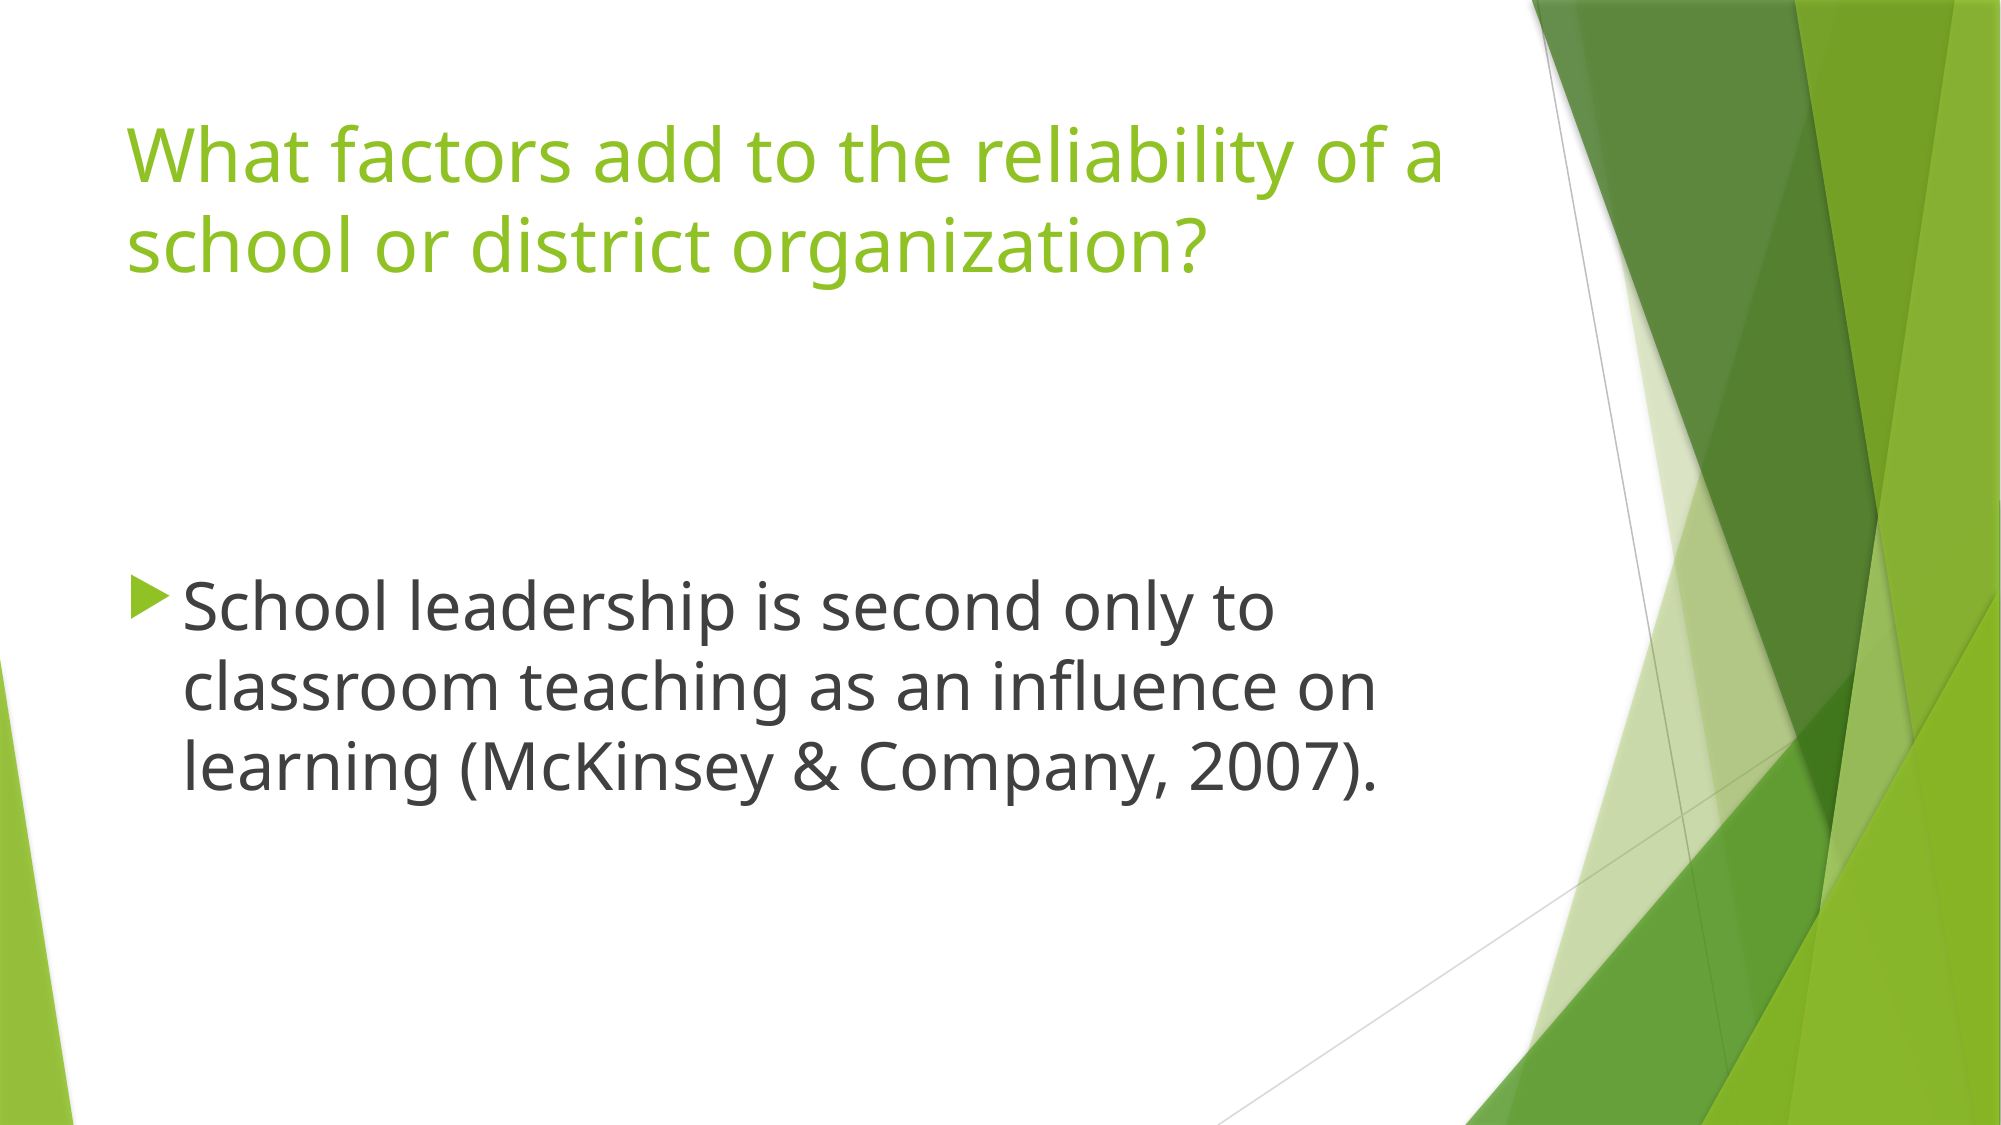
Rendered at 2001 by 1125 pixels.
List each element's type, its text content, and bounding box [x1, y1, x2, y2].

list School leadership is second only to classroom teaching as an influence on learning (McKinsey & Company, 2007). [111, 354, 1522, 992]
title What factors add to the reliability of a school or district organization? [111, 99, 1522, 317]
